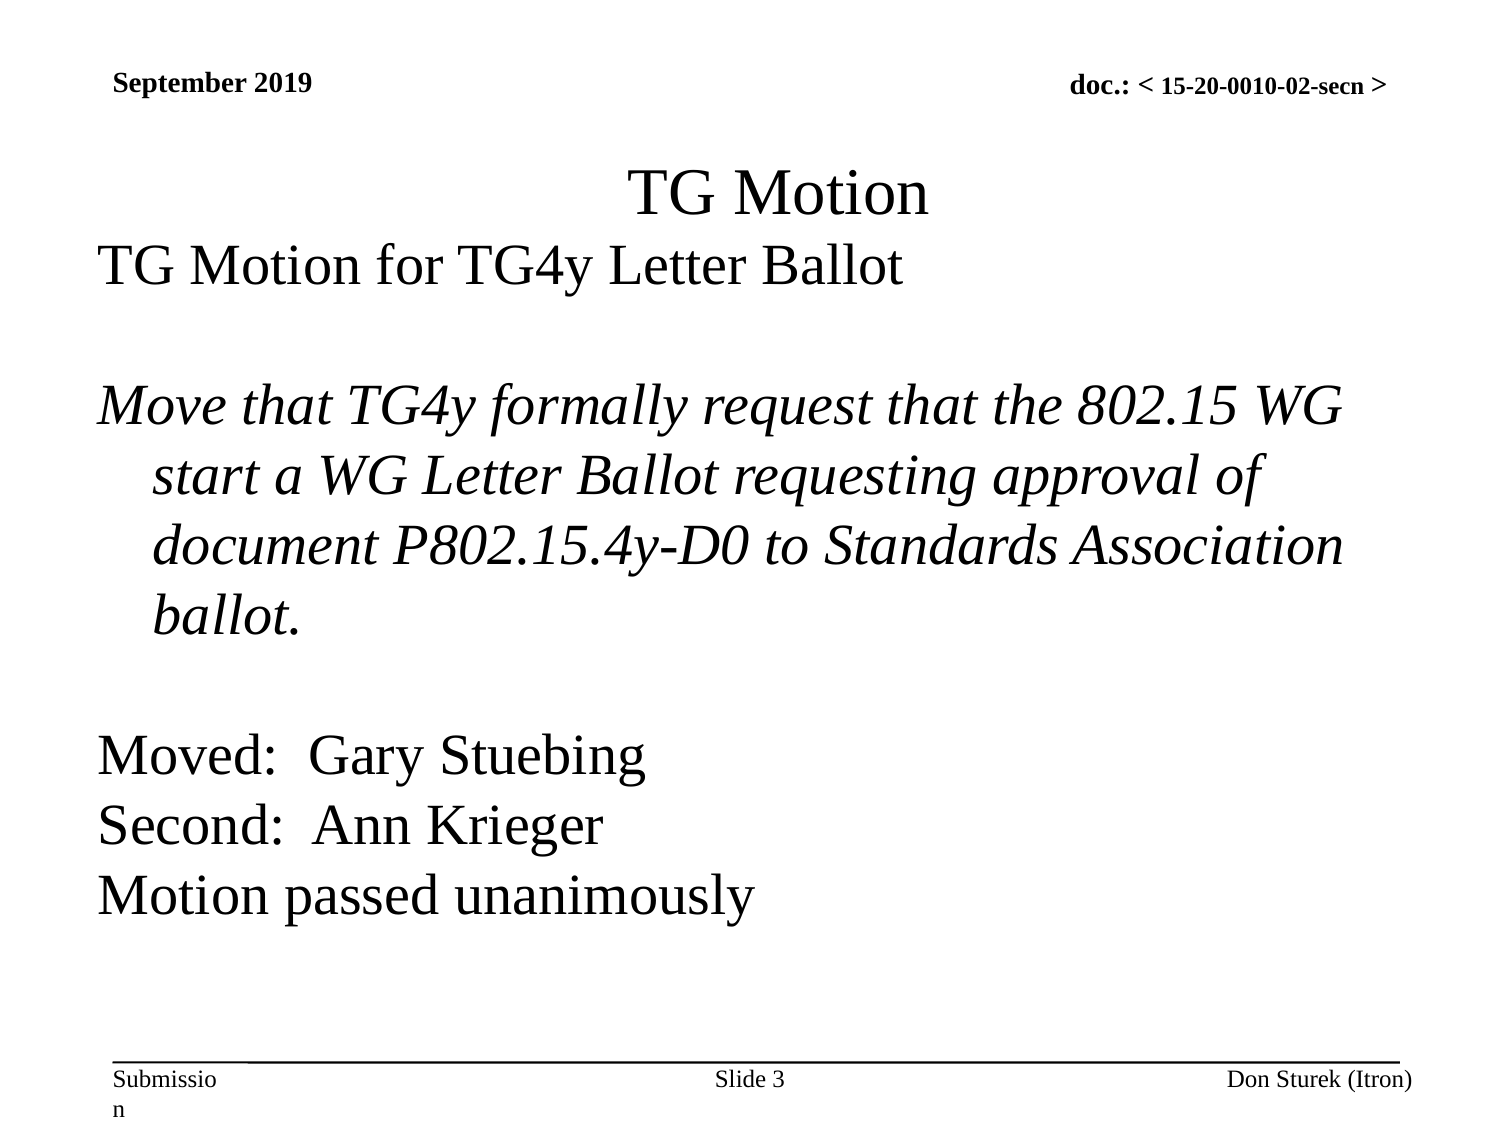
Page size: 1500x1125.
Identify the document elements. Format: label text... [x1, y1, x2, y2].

text_box TG Motion [141, 87, 1417, 218]
footer Don Sturek (Itron) [843, 1061, 1413, 1093]
text_box TG Motion for TG4y Letter Ballot Move that TG4y formally request that the 802.15 WG start a WG Letter Ballot requesting approval of document P802.15.4y-D0 to Standards Association ballot. Moved: Gary Stuebing Second: Ann Krieger Motion passed unanimously [81, 218, 1419, 907]
slide_number Slide 3 [714, 1061, 786, 1093]
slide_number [112, 62, 376, 99]
